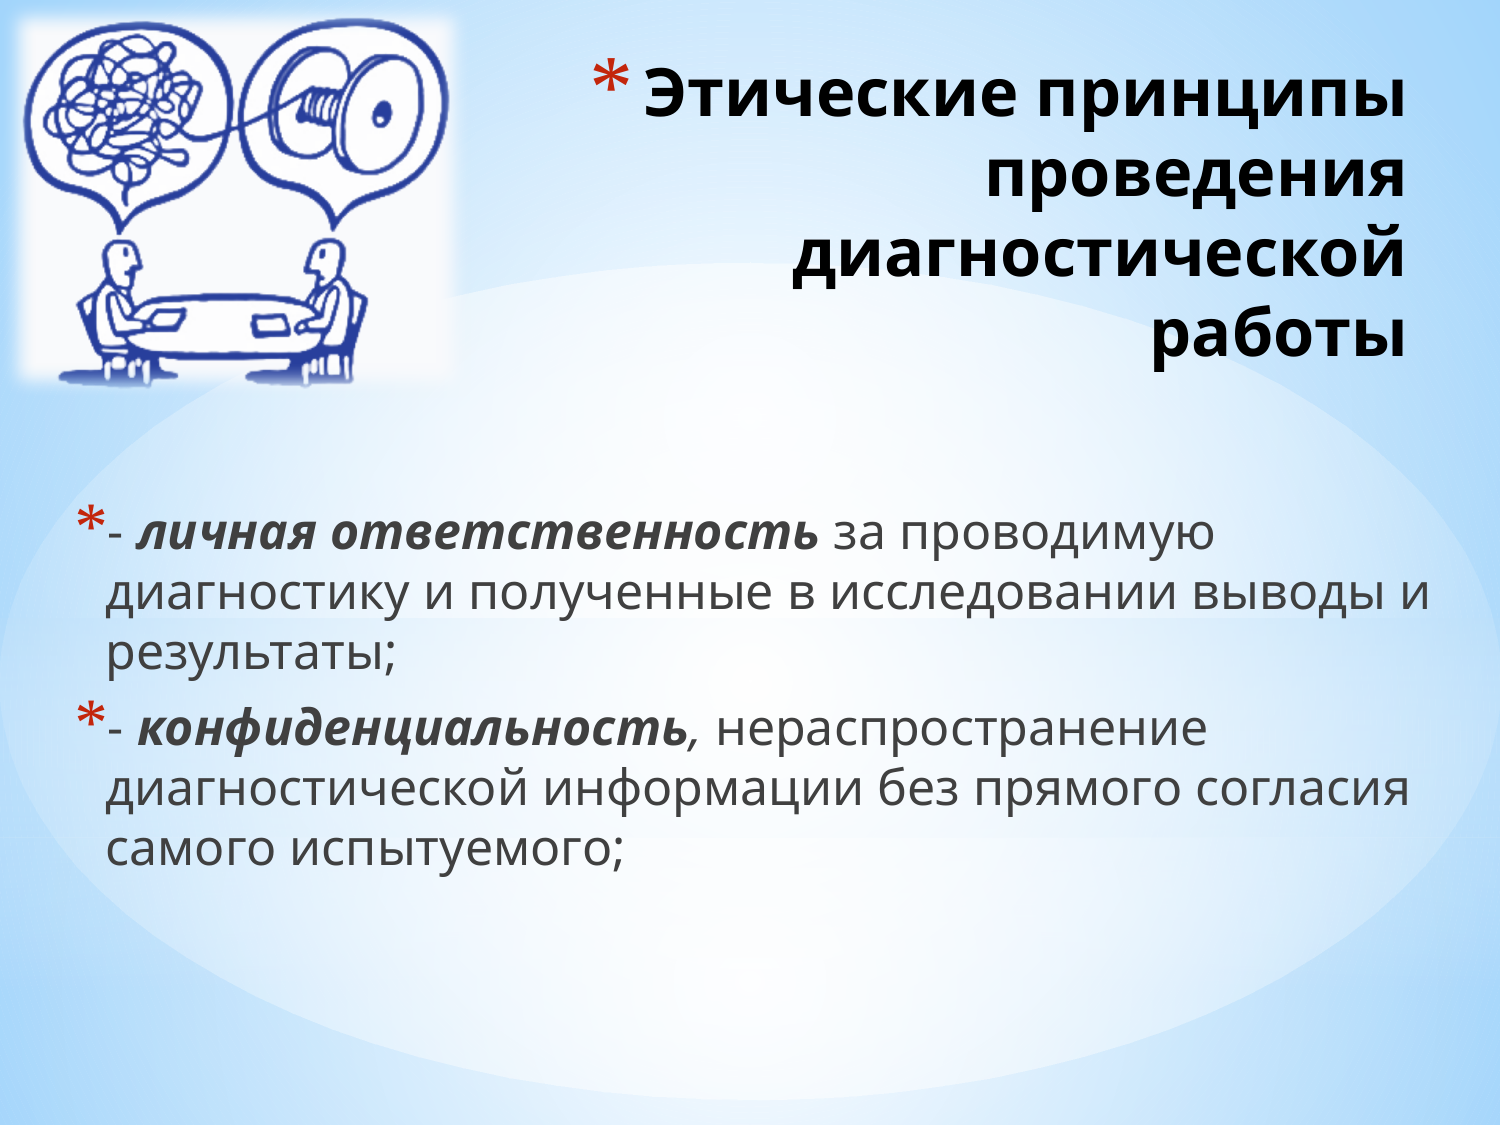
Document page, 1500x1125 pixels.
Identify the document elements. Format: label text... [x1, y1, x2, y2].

list - личная ответственность за проводимую диагностику и полученные в исследовании выводы и результаты; - конфиденциальность, нераспространение диагностической информации без прямого согласия самого испытуемого; [53, 491, 1459, 920]
title Этические принципы проведения диагностической работы [475, 42, 1424, 231]
picture [0, 0, 471, 398]
